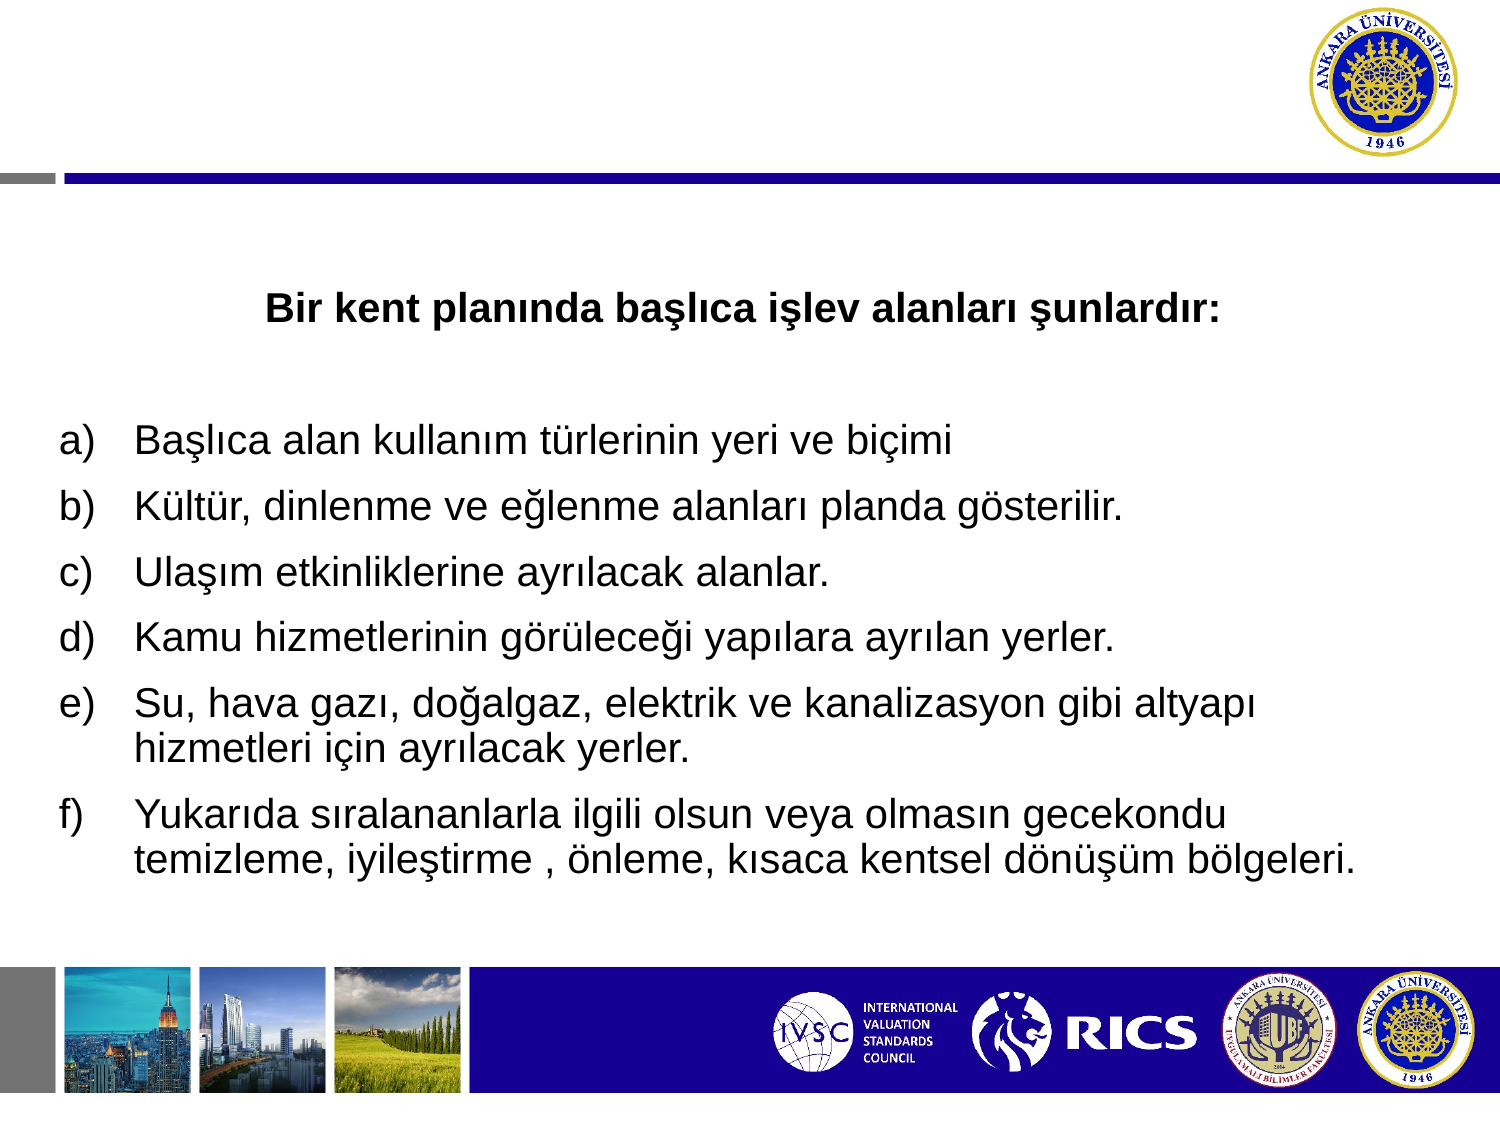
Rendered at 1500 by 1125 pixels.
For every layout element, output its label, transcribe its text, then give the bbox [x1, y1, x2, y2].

list Bir kent planında başlıca işlev alanları şunlardır: Başlıca alan kullanım türlerinin yeri ve biçimi Kültür, dinlenme ve eğlenme alanları planda gösterilir. Ulaşım etkinliklerine ayrılacak alanlar. Kamu hizmetlerinin görüleceği yapılara ayrılan yerler. Su, hava gazı, doğalgaz, elektrik ve kanalizasyon gibi altyapı hizmetleri için ayrılacak yerler. Yukarıda sıralananlarla ilgili olsun veya olmasın gecekondu temizleme, iyileştirme , önleme, kısaca kentsel dönüşüm bölgeleri. [58, 286, 1428, 887]
footer [510, 1046, 990, 1103]
picture [0, 0, 1500, 1125]
